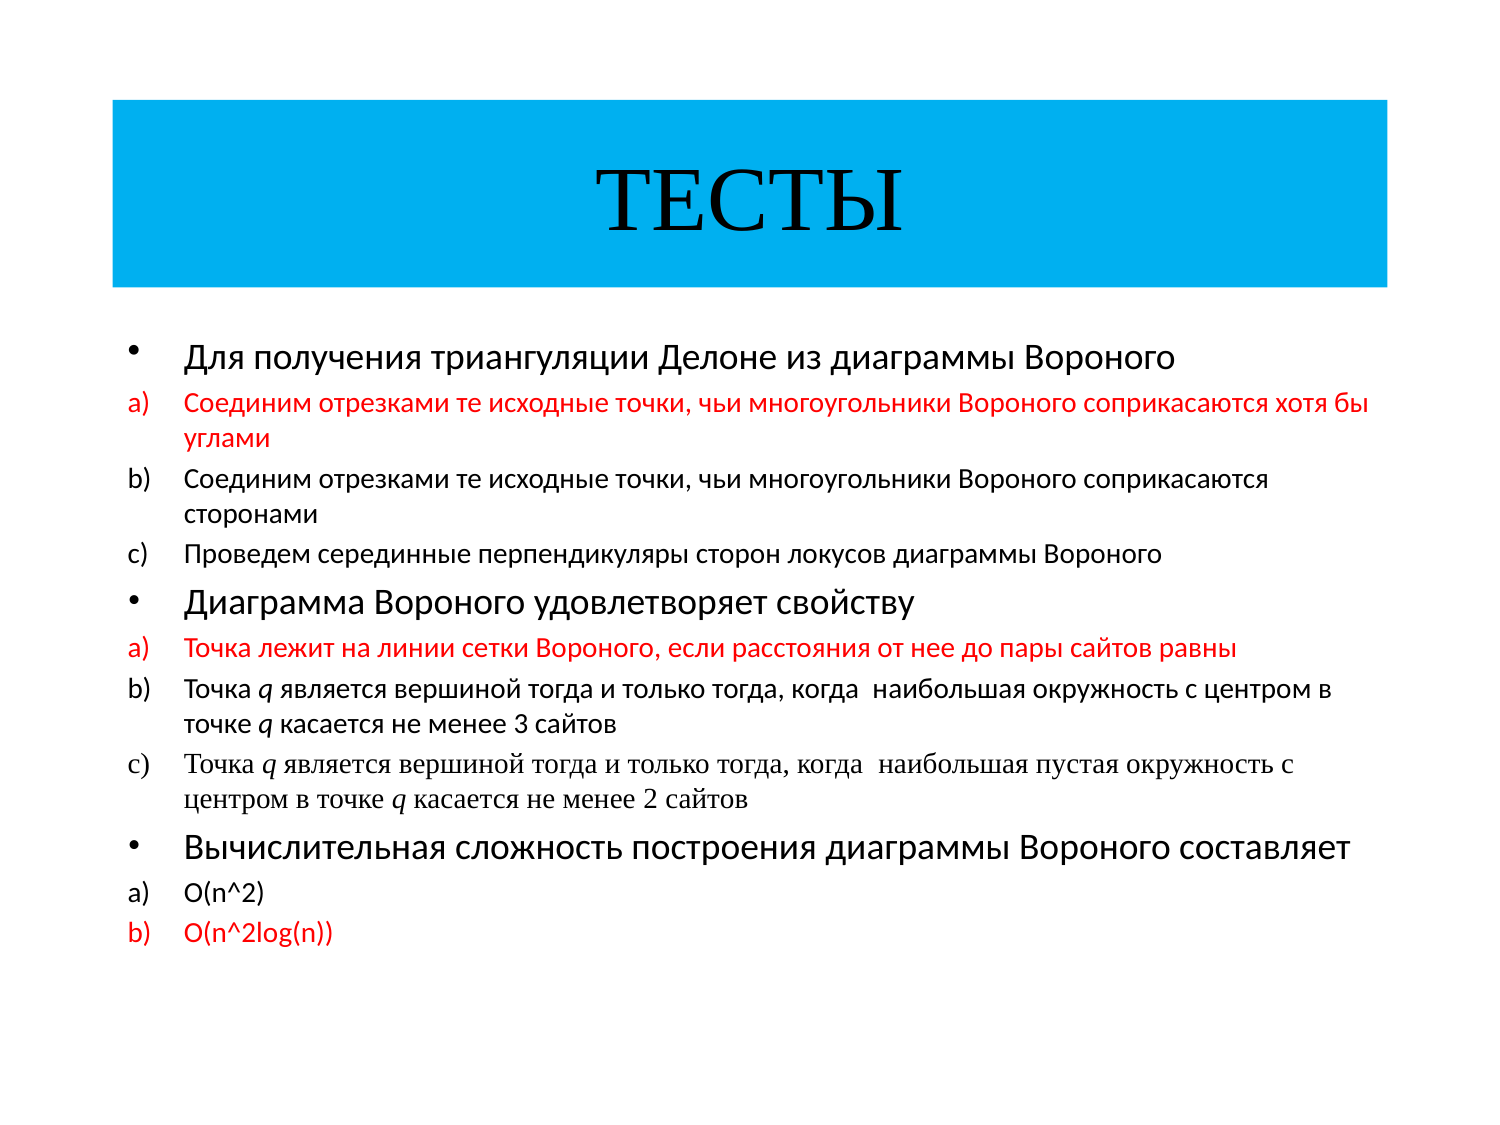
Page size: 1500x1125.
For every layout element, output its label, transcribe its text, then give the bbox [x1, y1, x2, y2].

title ТЕСТЫ [112, 99, 1388, 288]
list Для получения триангуляции Делоне из диаграммы Вороного Соединим отрезками те исходные точки, чьи многоугольники Вороного соприкасаются хотя бы углами Соединим отрезками те исходные точки, чьи многоугольники Вороного соприкасаются сторонами Проведем серединные перпендикуляры сторон локусов диаграммы Вороного Диаграмма Вороного удовлетворяет свойству Точка лежит на линии сетки Вороного, если расстояния от нее до пары сайтов равны Точка q является вершиной тогда и только тогда, когда наибольшая окружность с центром в точке q касается не менее 3 сайтов Точка q является вершиной тогда и только тогда, когда наибольшая пустая окружность с центром в точке q касается не менее 2 сайтов Вычислительная сложность построения диаграммы Вороного составляет O(n^2) O(n^2log(n)) [112, 324, 1388, 1001]
